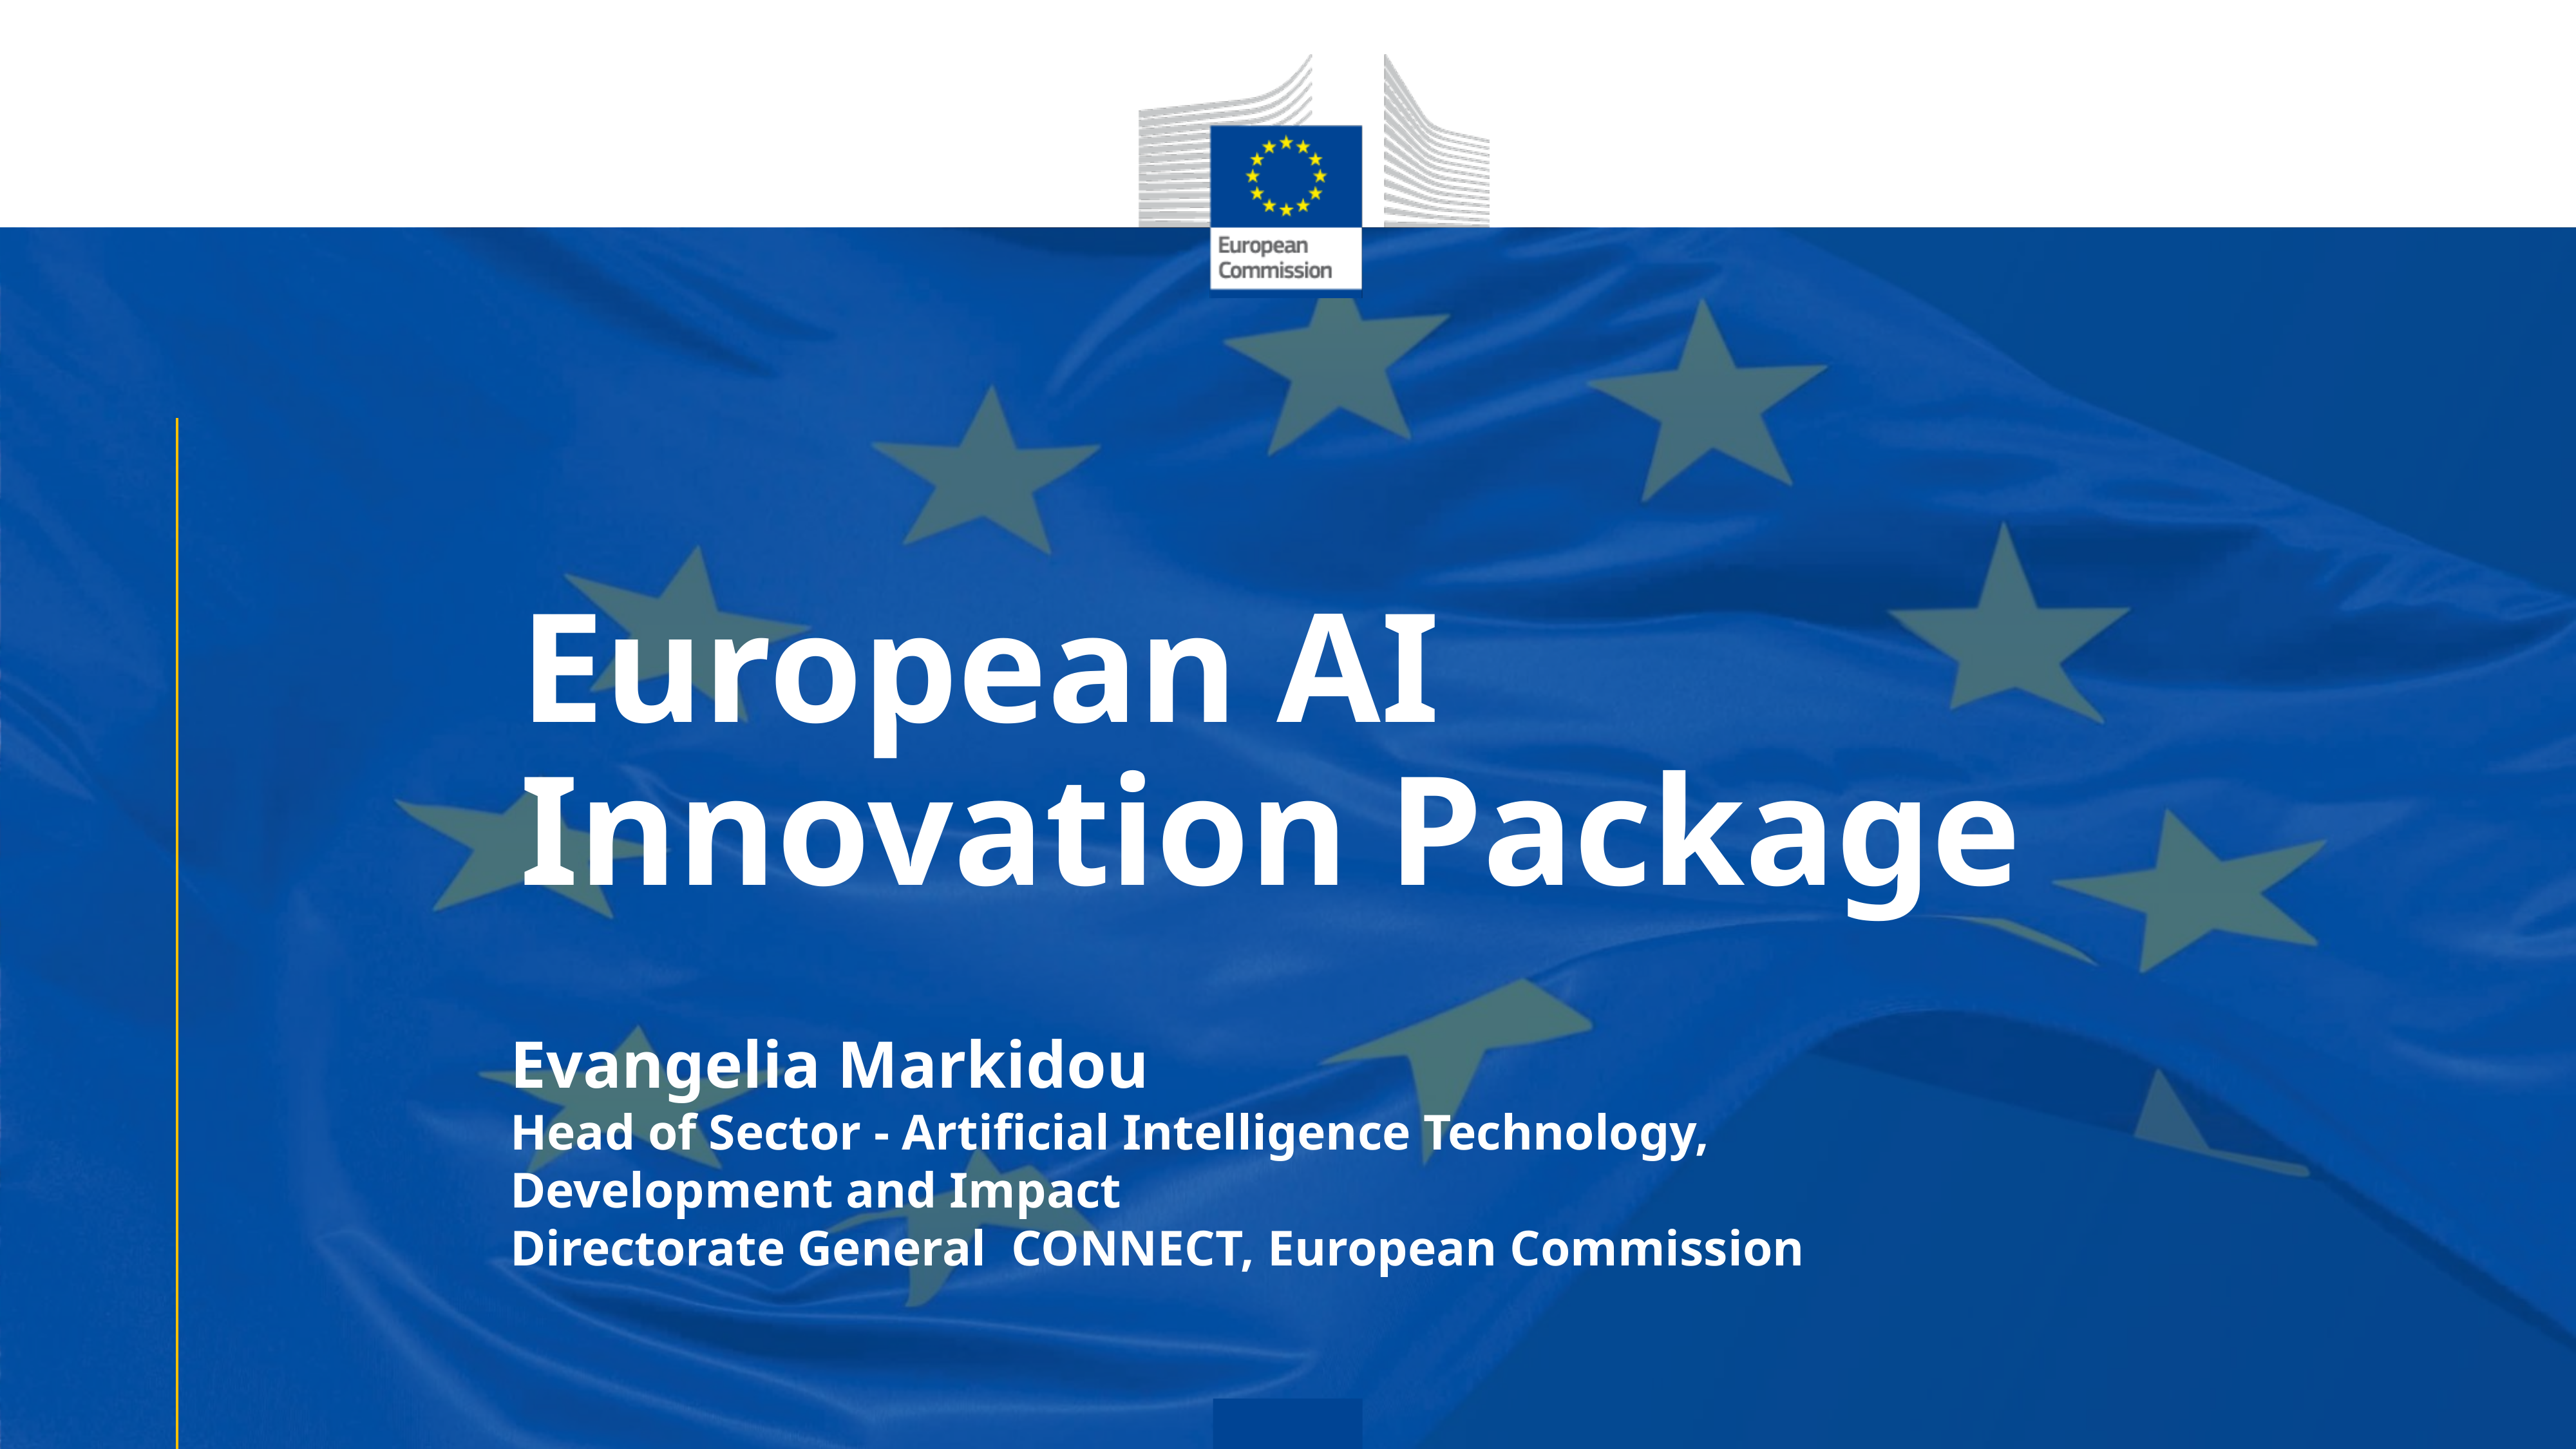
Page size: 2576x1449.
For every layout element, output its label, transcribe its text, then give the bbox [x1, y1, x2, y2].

picture [1139, 54, 1490, 298]
text_box Evangelia Markidou Head of Sector - Artificial Intelligence Technology, Development and Impact Directorate General CONNECT, European Commission [500, 1019, 1984, 1338]
title European AI Innovation Package [500, 582, 2576, 1036]
